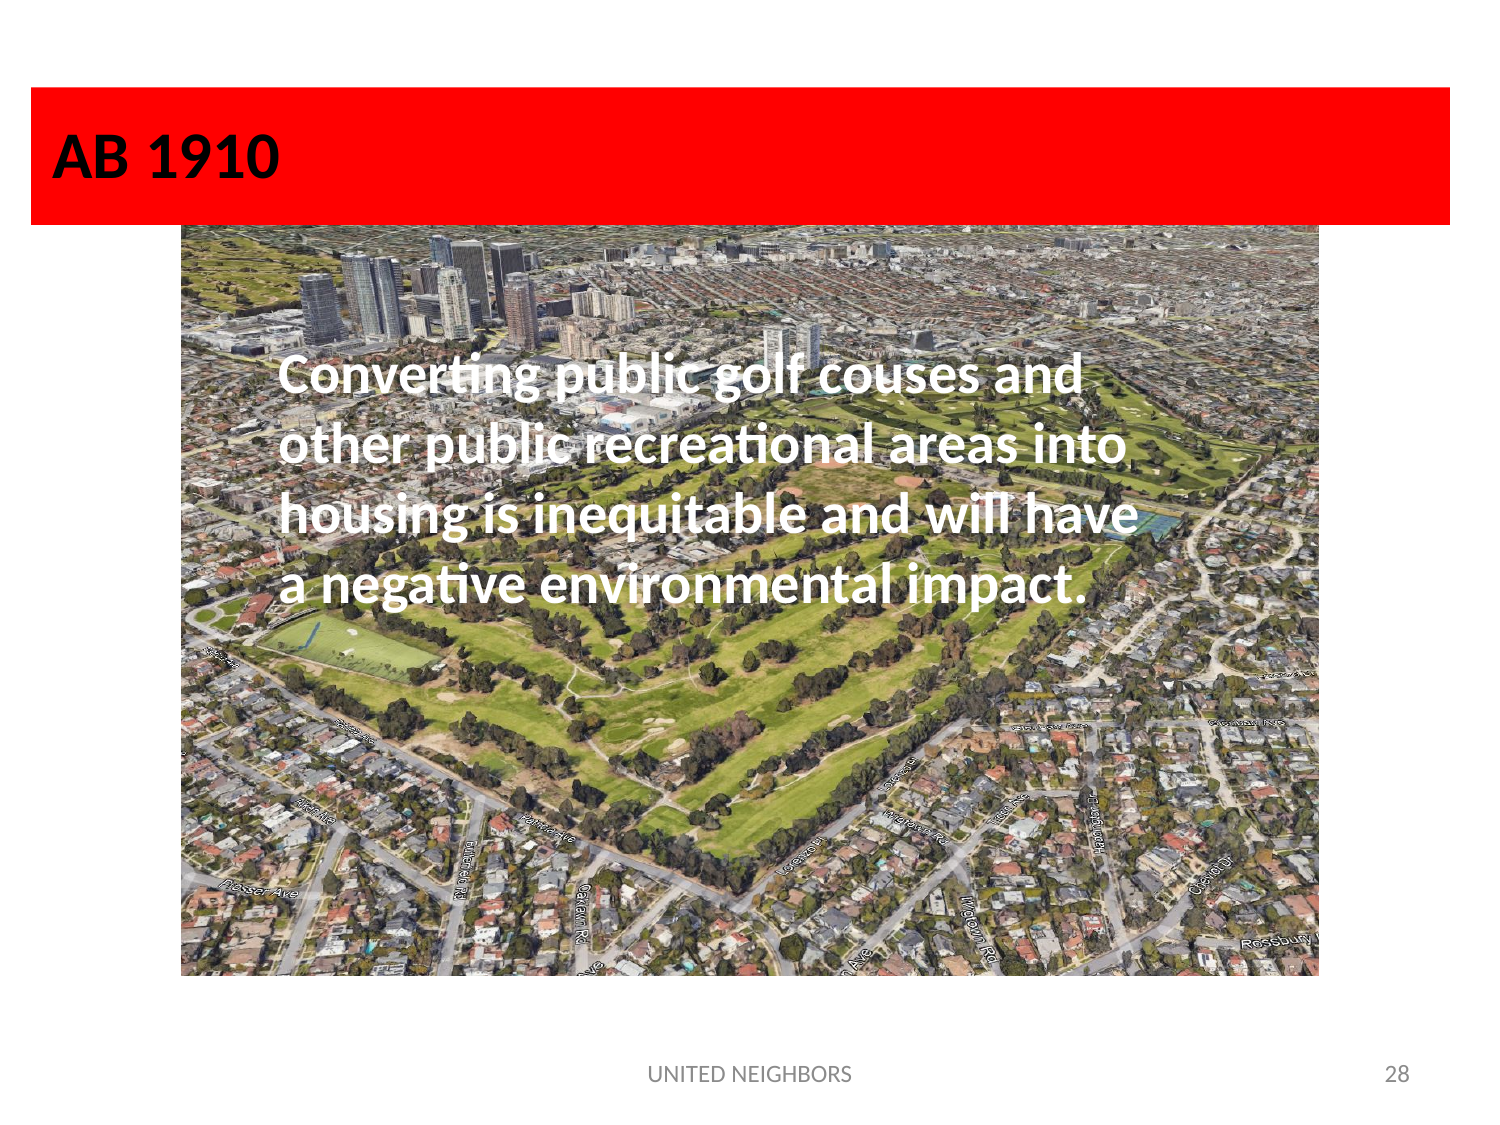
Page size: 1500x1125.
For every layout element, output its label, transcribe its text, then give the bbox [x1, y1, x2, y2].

footer UNITED NEIGHBORS [512, 1042, 988, 1103]
picture [180, 212, 1319, 976]
text_box AB 1910 [37, 103, 788, 199]
text_box [29, 85, 1452, 227]
slide_number 28 [1074, 1042, 1425, 1103]
